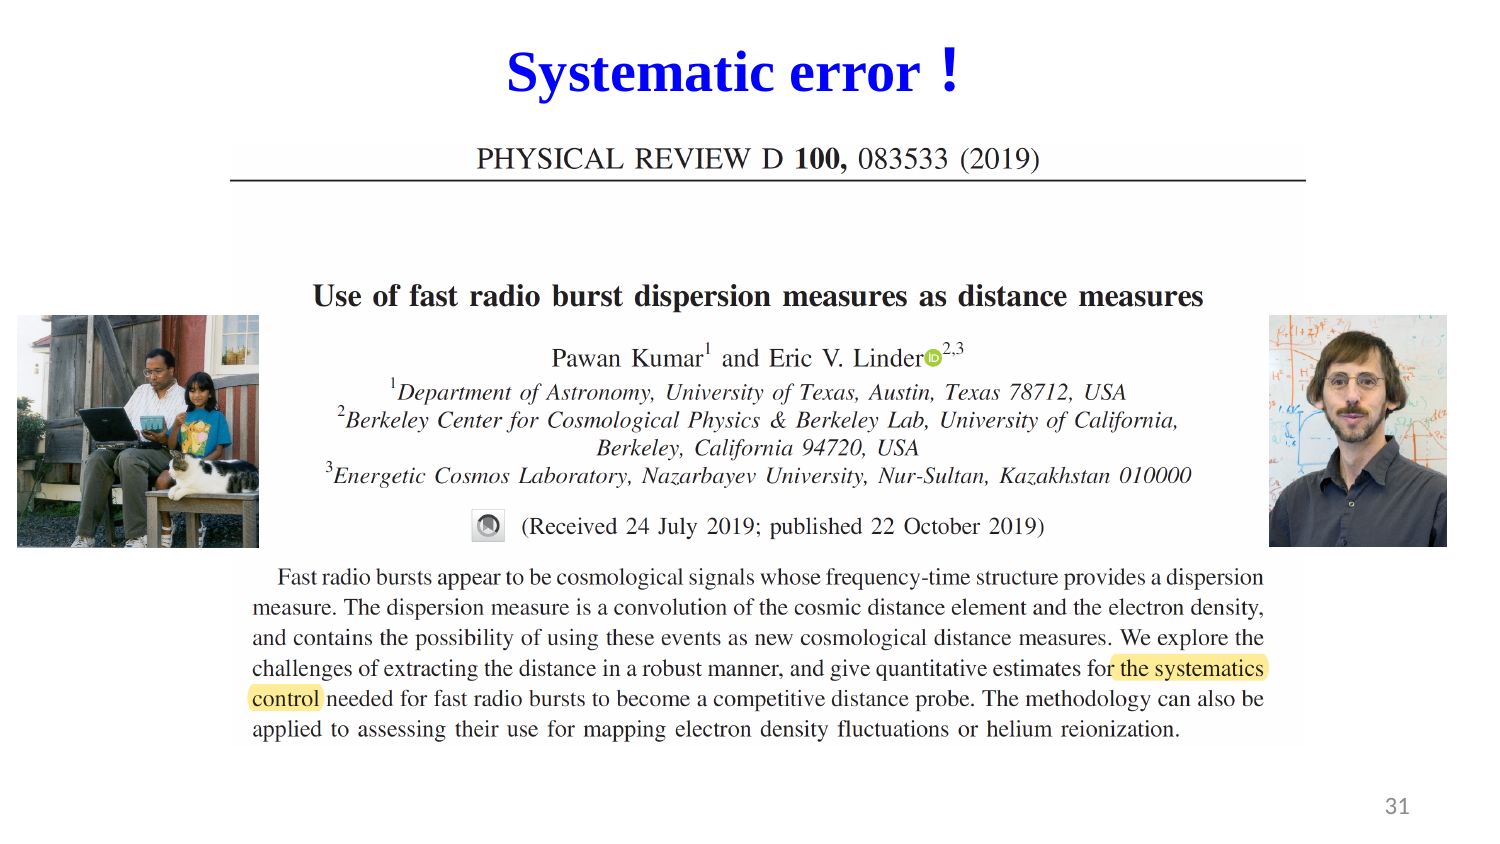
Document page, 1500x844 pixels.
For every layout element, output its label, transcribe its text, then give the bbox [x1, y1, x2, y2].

text_box Systematic error！ [0, 25, 1500, 110]
picture [17, 138, 1448, 747]
slide_number 31 [1074, 782, 1425, 827]
